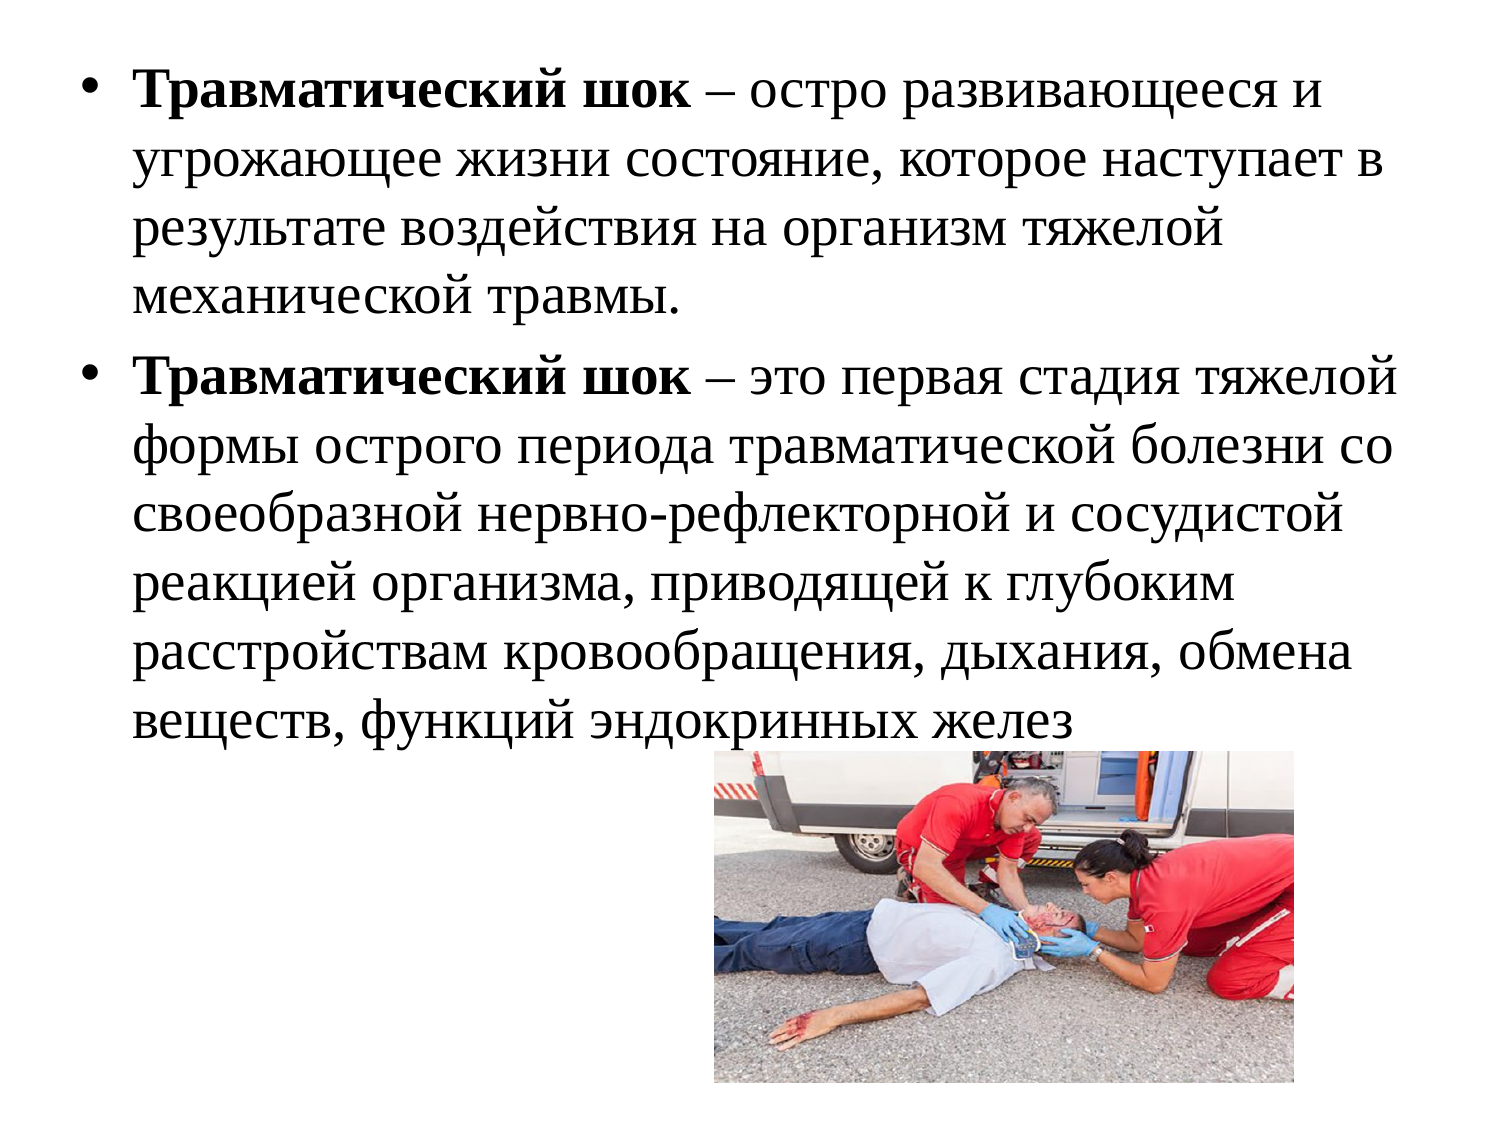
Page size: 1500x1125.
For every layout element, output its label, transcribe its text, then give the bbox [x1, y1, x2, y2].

picture [714, 751, 1294, 1083]
list Травматический шок – остро развивающееся и угрожающее жизни состояние, которое наступает в результате воздействия на организм тяжелой механической травмы. Травматический шок – это первая стадия тяжелой формы острого периода травматической болезни со своеобразной нервно-рефлекторной и сосудистой реакцией организма, приводящей к глубоким расстройствам кровообращения, дыхания, обмена веществ, функций эндокринных желез [64, 42, 1415, 786]
